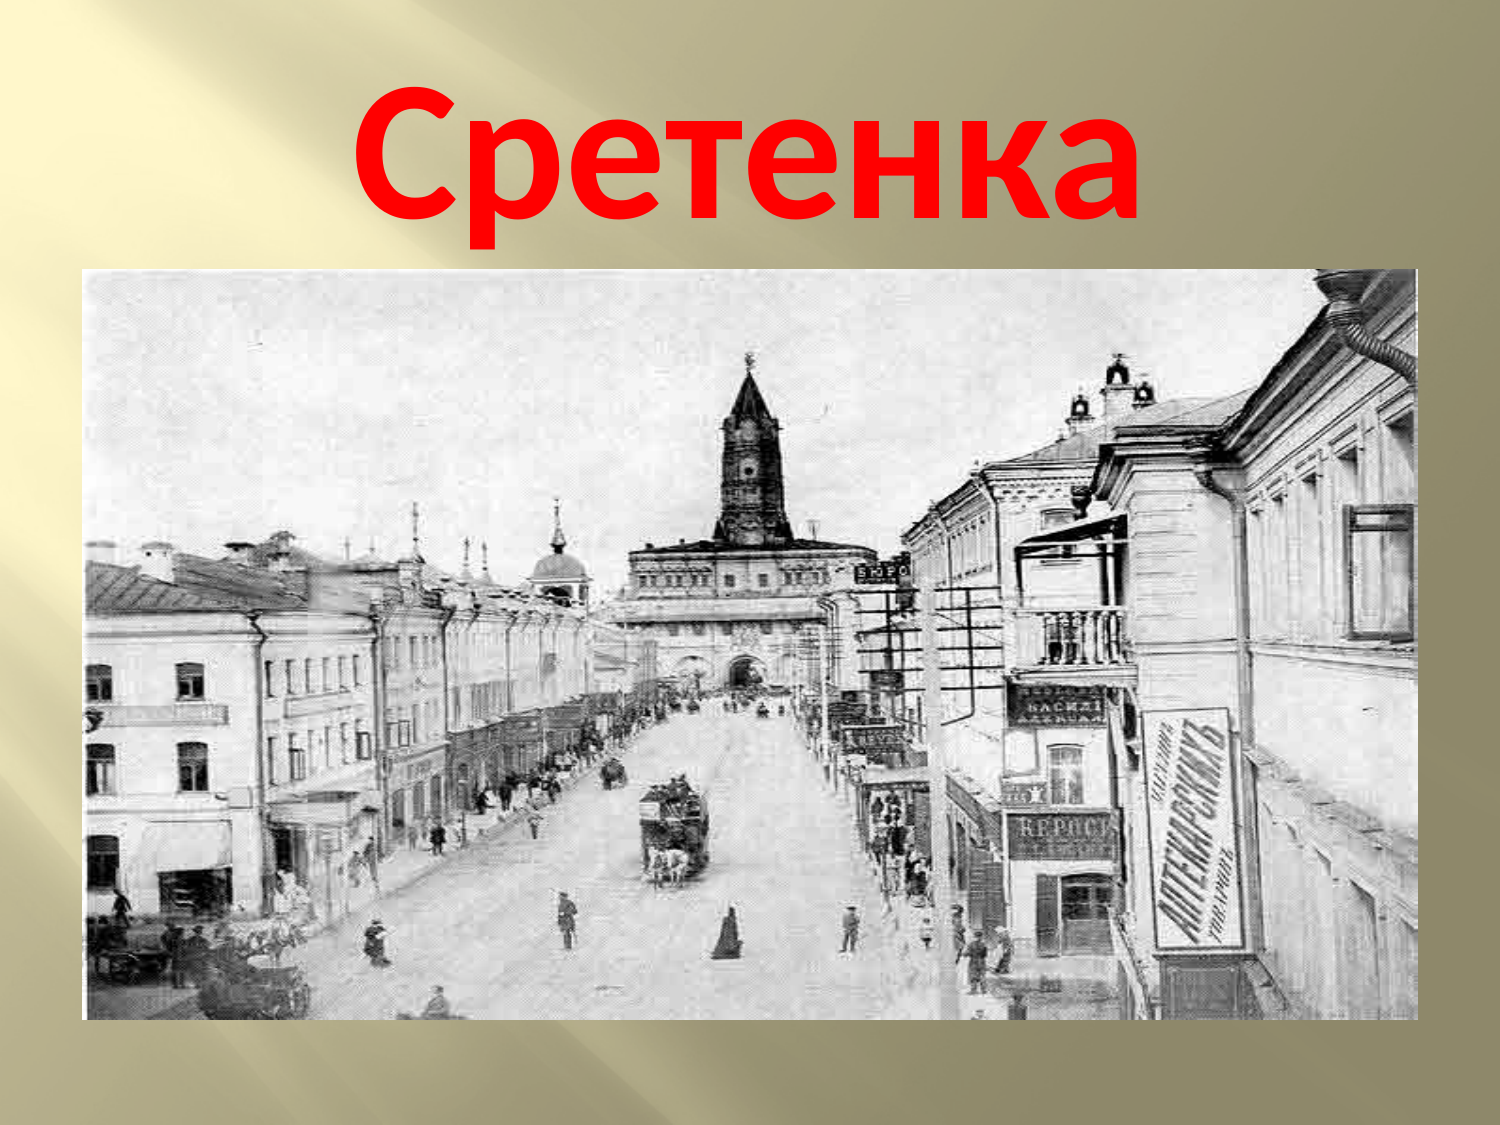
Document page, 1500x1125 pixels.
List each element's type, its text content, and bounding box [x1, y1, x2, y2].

title Сретенка [75, 45, 1425, 233]
picture [81, 269, 1419, 1020]
